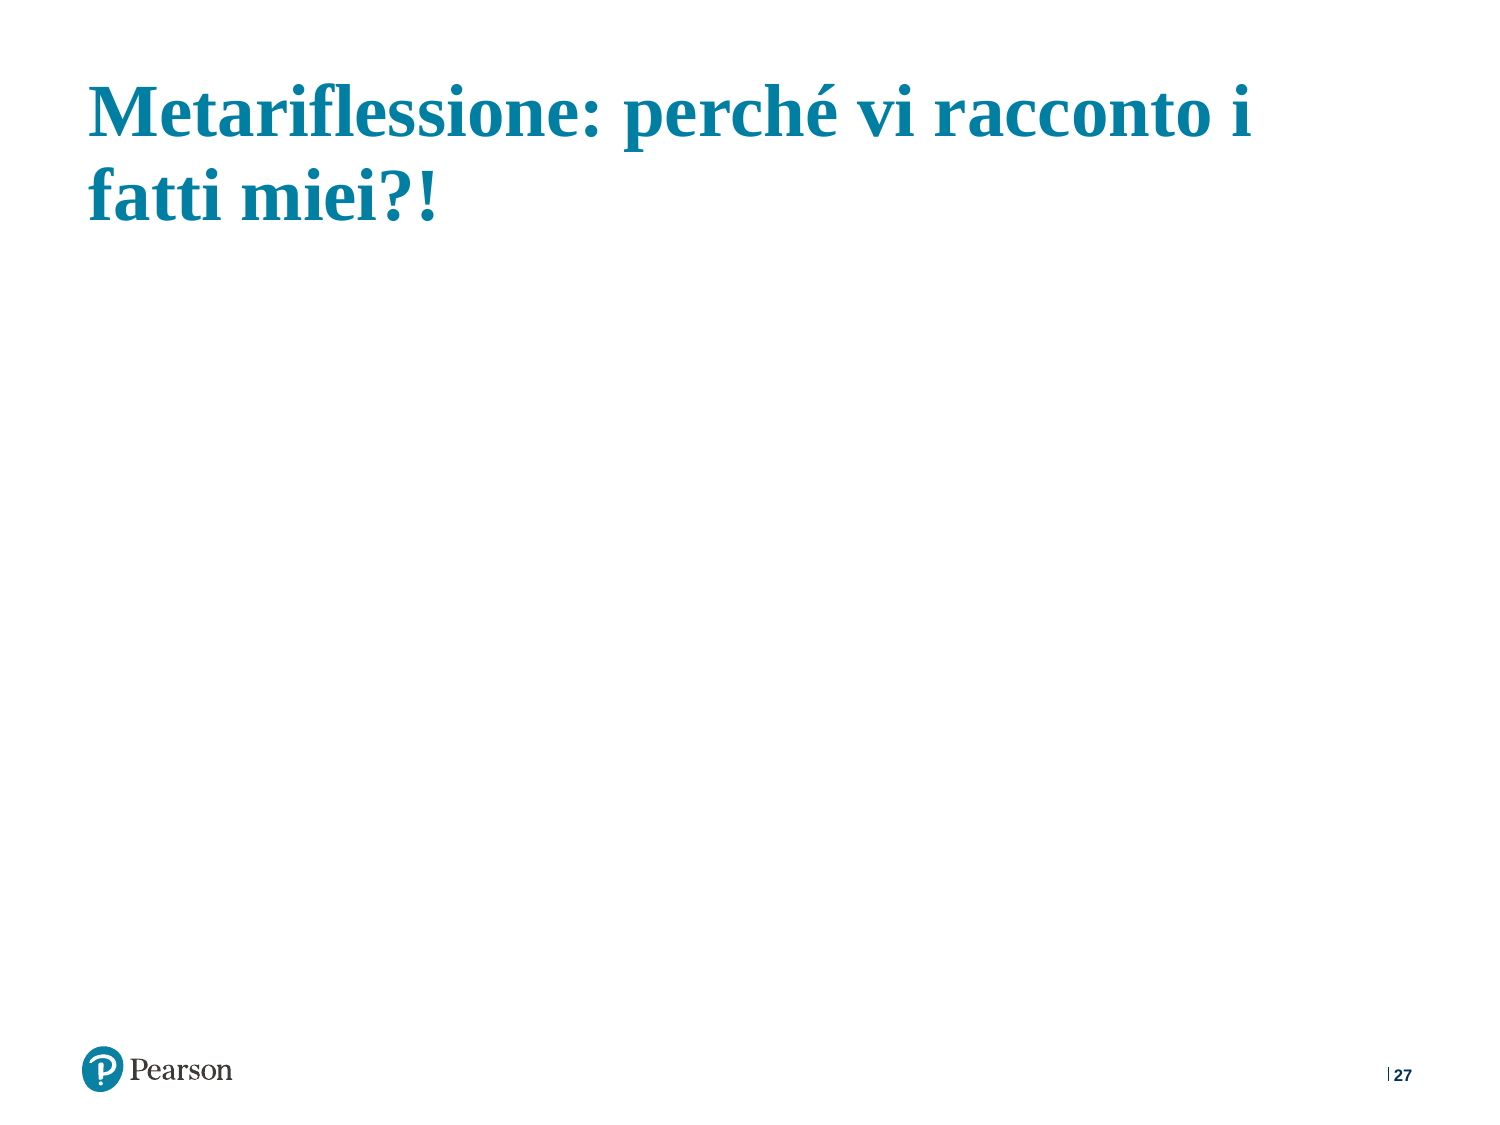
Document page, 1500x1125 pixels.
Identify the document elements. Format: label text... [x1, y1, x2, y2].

title Metariflessione: perché vi racconto i fatti miei?! [88, 68, 1340, 249]
slide_number 27 [1393, 1064, 1465, 1086]
